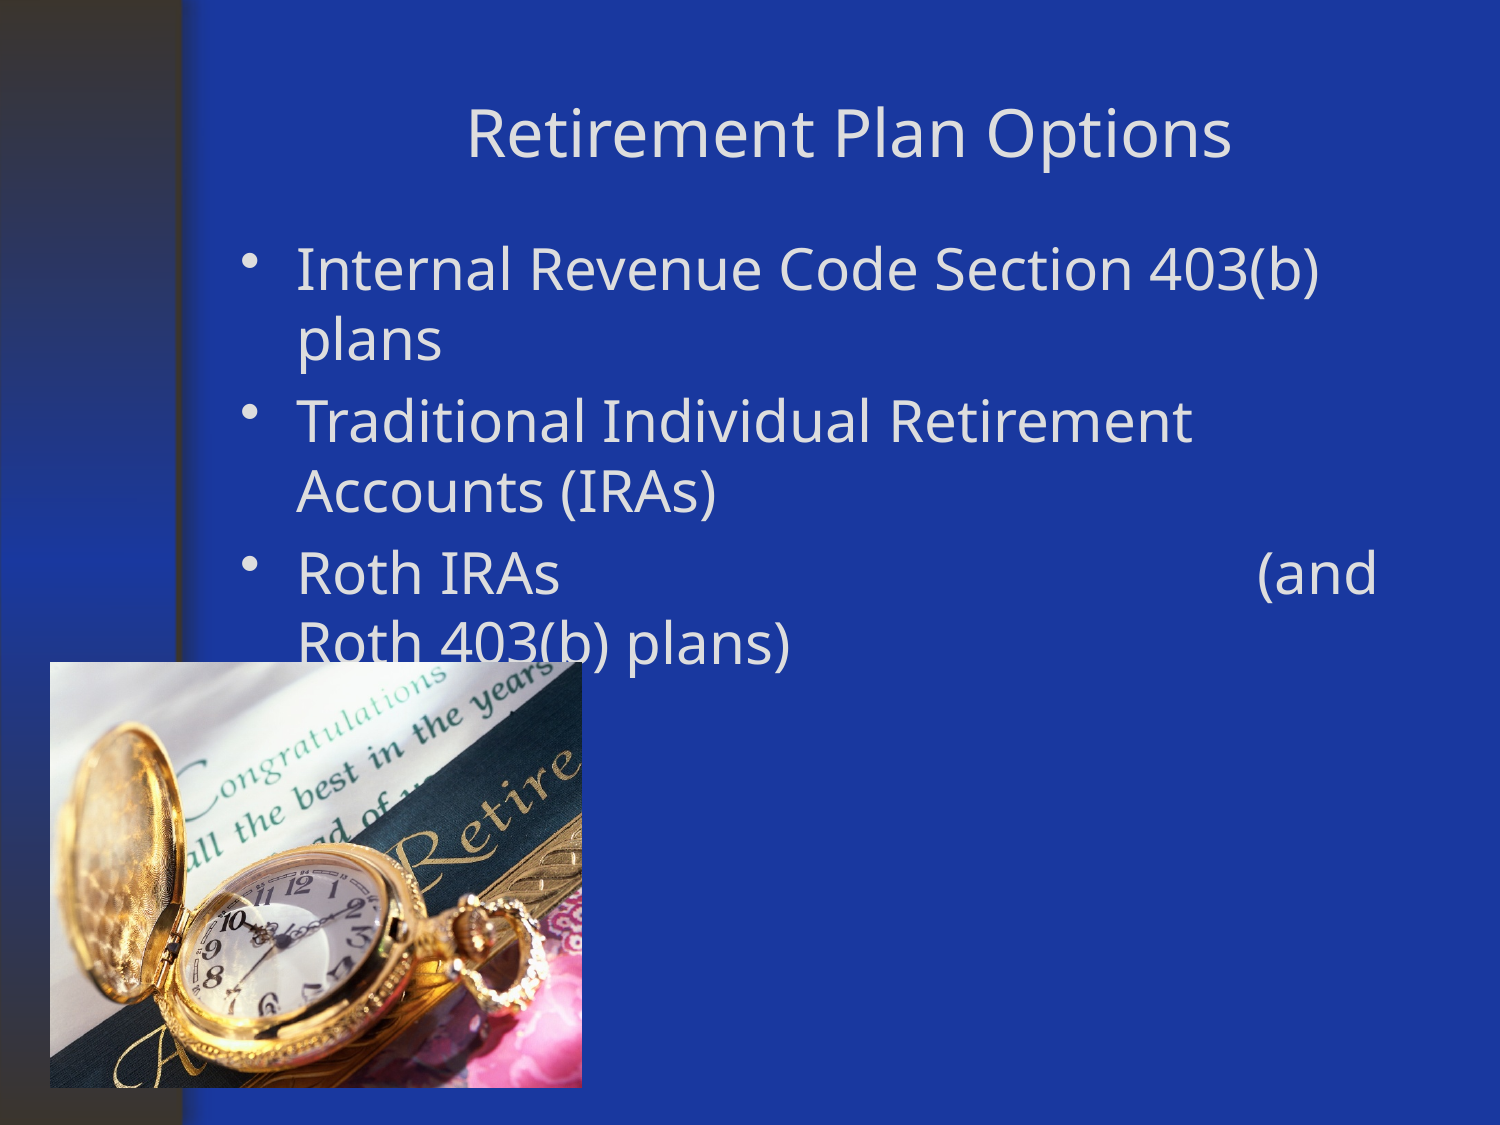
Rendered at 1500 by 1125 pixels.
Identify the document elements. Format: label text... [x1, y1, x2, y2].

title Retirement Plan Options [237, 37, 1463, 224]
list Internal Revenue Code Section 403(b) plans Traditional Individual Retirement Accounts (IRAs) Roth IRAs (and Roth 403(b) plans) [224, 224, 1463, 1125]
picture [0, 0, 1500, 1125]
